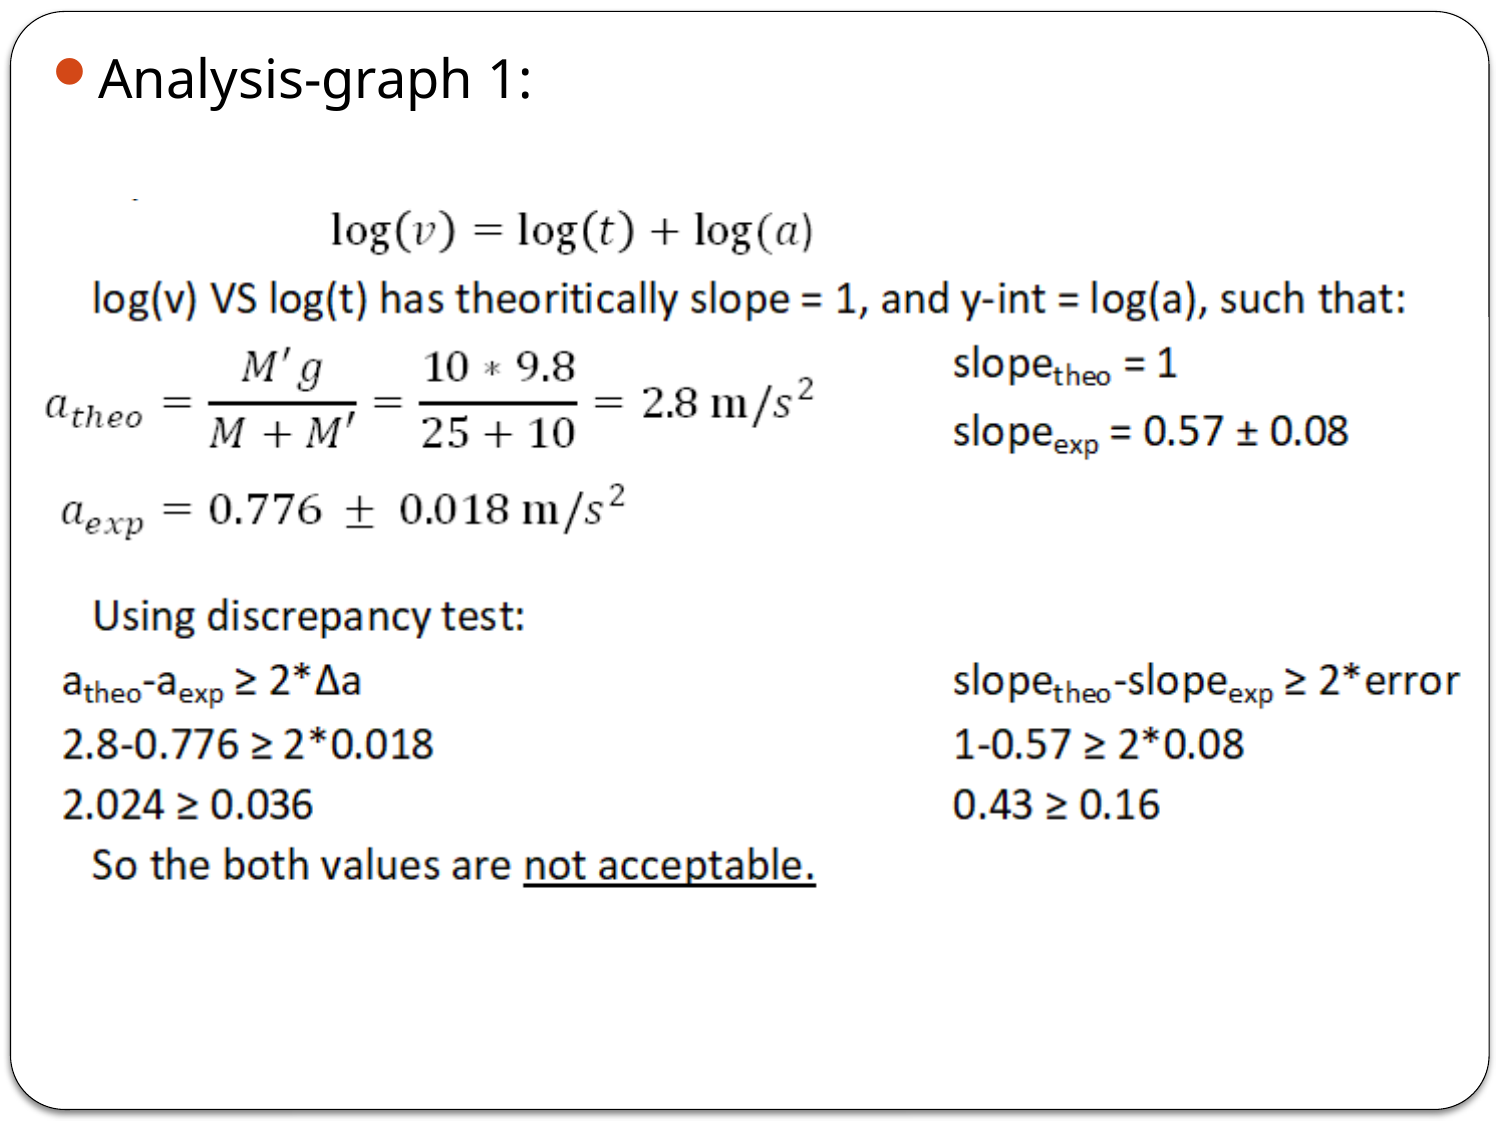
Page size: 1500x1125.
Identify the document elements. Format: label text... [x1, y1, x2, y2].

picture [24, 199, 1476, 905]
list Analysis-graph 1: [37, 37, 1388, 198]
